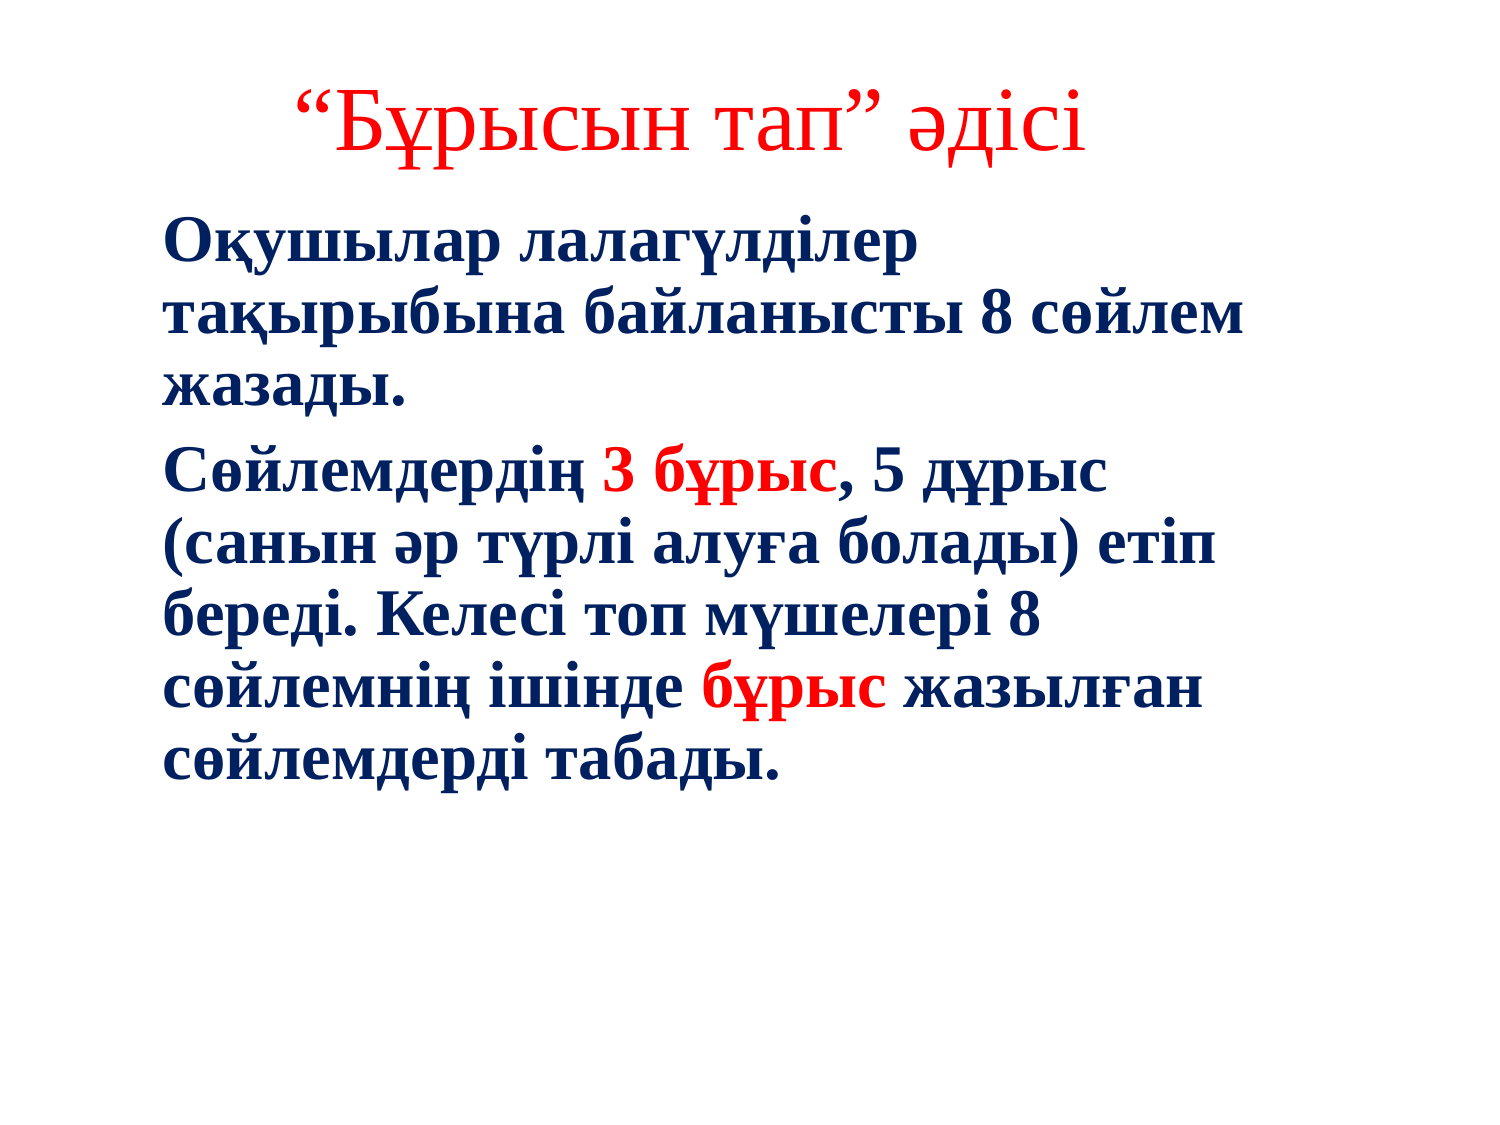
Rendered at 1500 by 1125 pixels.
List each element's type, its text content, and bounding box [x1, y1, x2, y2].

subtitle Оқушылар лалагүлділер тақырыбына байланысты 8 сөйлем жазады. Сөйлемдердің 3 бұрыс, 5 дұрыс (санын әр түрлі алуға болады) етіп береді. Келесі топ мүшелері 8 сөйлемнің ішінде бұрыс жазылған сөйлемдерді табады. [147, 196, 1306, 1071]
title “Бұрысын тап” әдісі [53, 42, 1329, 185]
